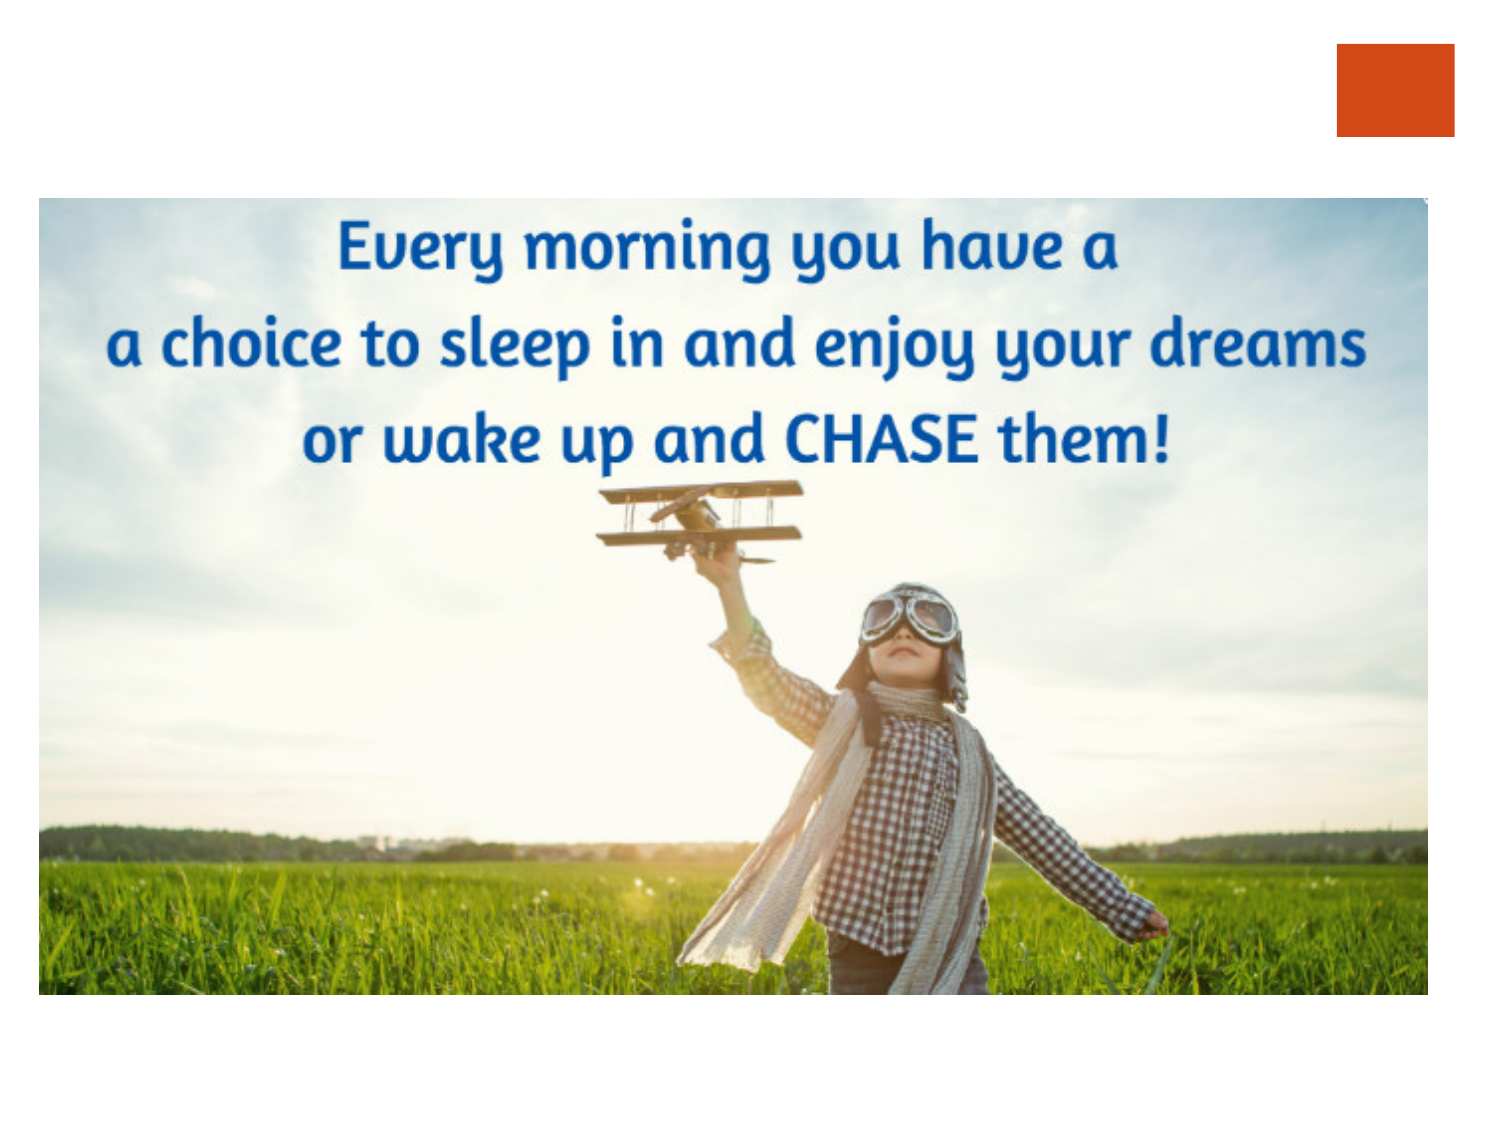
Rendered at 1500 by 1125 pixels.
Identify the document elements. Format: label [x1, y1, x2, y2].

picture [39, 198, 1429, 995]
